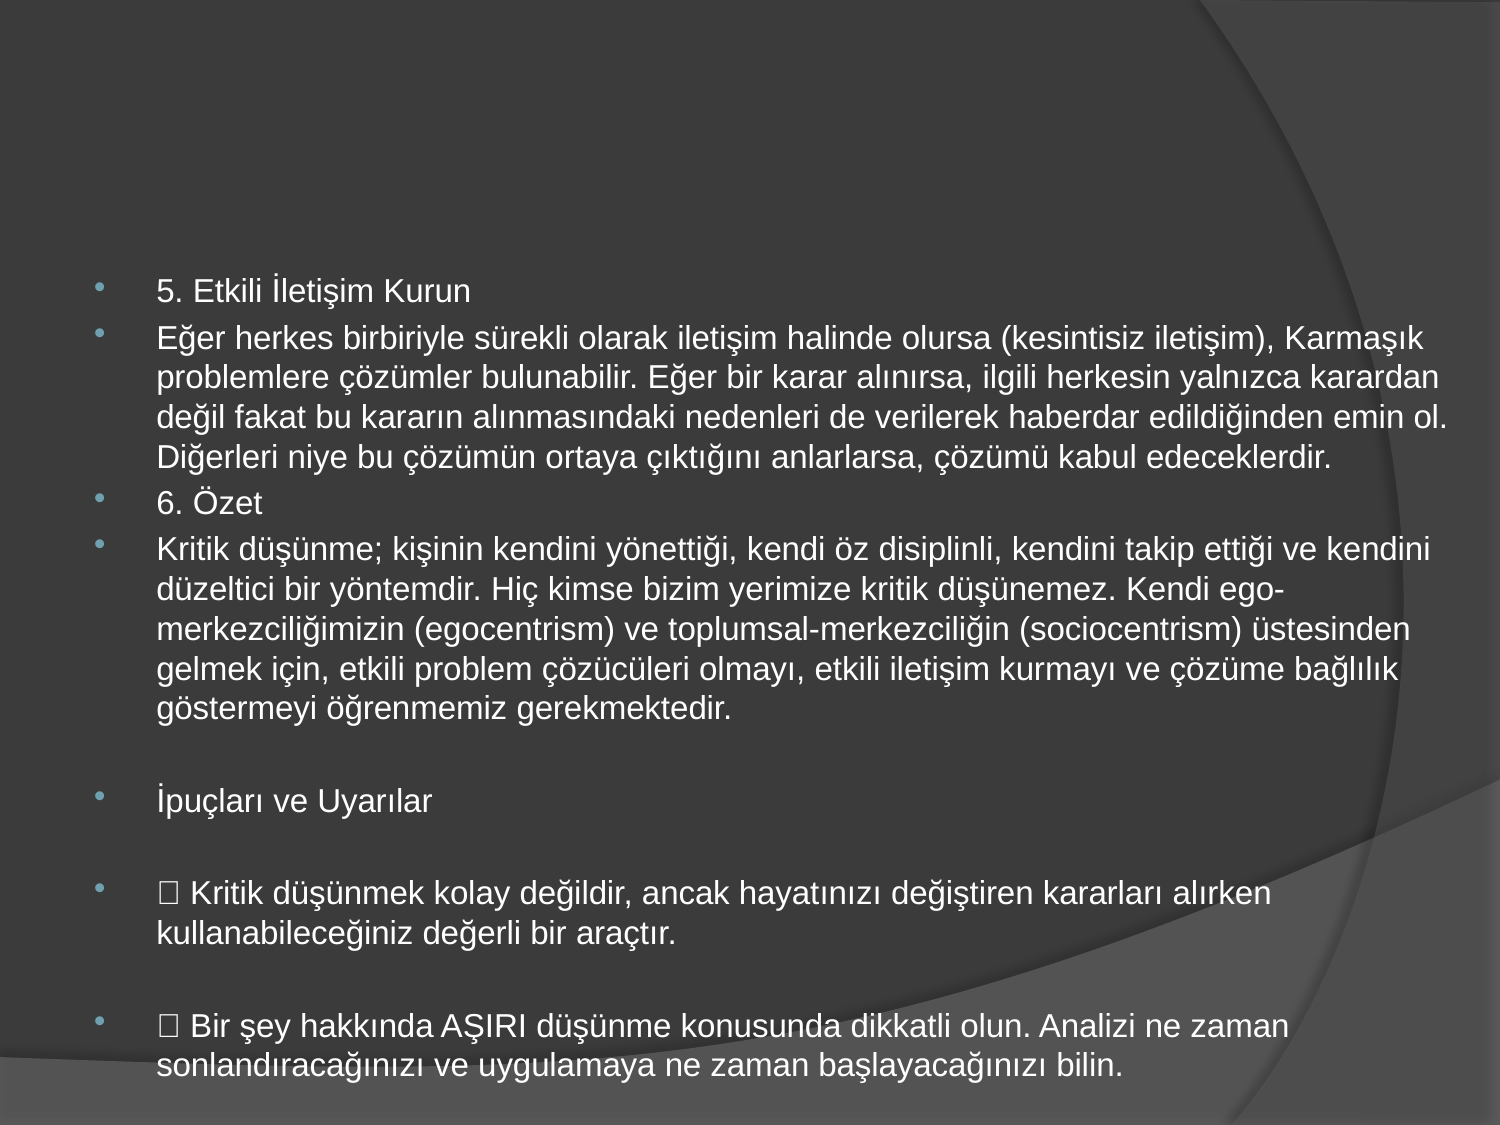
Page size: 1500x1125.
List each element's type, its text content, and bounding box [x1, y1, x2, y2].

list 5. Etkili İletişim Kurun Eğer herkes birbiriyle sürekli olarak iletişim halinde olursa (kesintisiz iletişim), Karmaşık problemlere çözümler bulunabilir. Eğer bir karar alınırsa, ilgili herkesin yalnızca karardan değil fakat bu kararın alınmasındaki nedenleri de verilerek haberdar edildiğinden emin ol. Diğerleri niye bu çözümün ortaya çıktığını anlarlarsa, çözümü kabul edeceklerdir. 6. Özet Kritik düşünme; kişinin kendini yönettiği, kendi öz disiplinli, kendini takip ettiği ve kendini düzeltici bir yöntemdir. Hiç kimse bizim yerimize kritik düşünemez. Kendi ego-merkezciliğimizin (egocentrism) ve toplumsal-merkezciliğin (sociocentrism) üstesinden gelmek için, etkili problem çözücüleri olmayı, etkili iletişim kurmayı ve çözüme bağlılık göstermeyi öğrenmemiz gerekmektedir. İpuçları ve Uyarılar  Kritik düşünmek kolay değildir, ancak hayatınızı değiştiren kararları alırken kullanabileceğiniz değerli bir araçtır.  Bir şey hakkında AŞIRI düşünme konusunda dikkatli olun. Analizi ne zaman sonlandıracağınızı ve uygulamaya ne zaman başlayacağınızı bilin. [75, 262, 1471, 1094]
